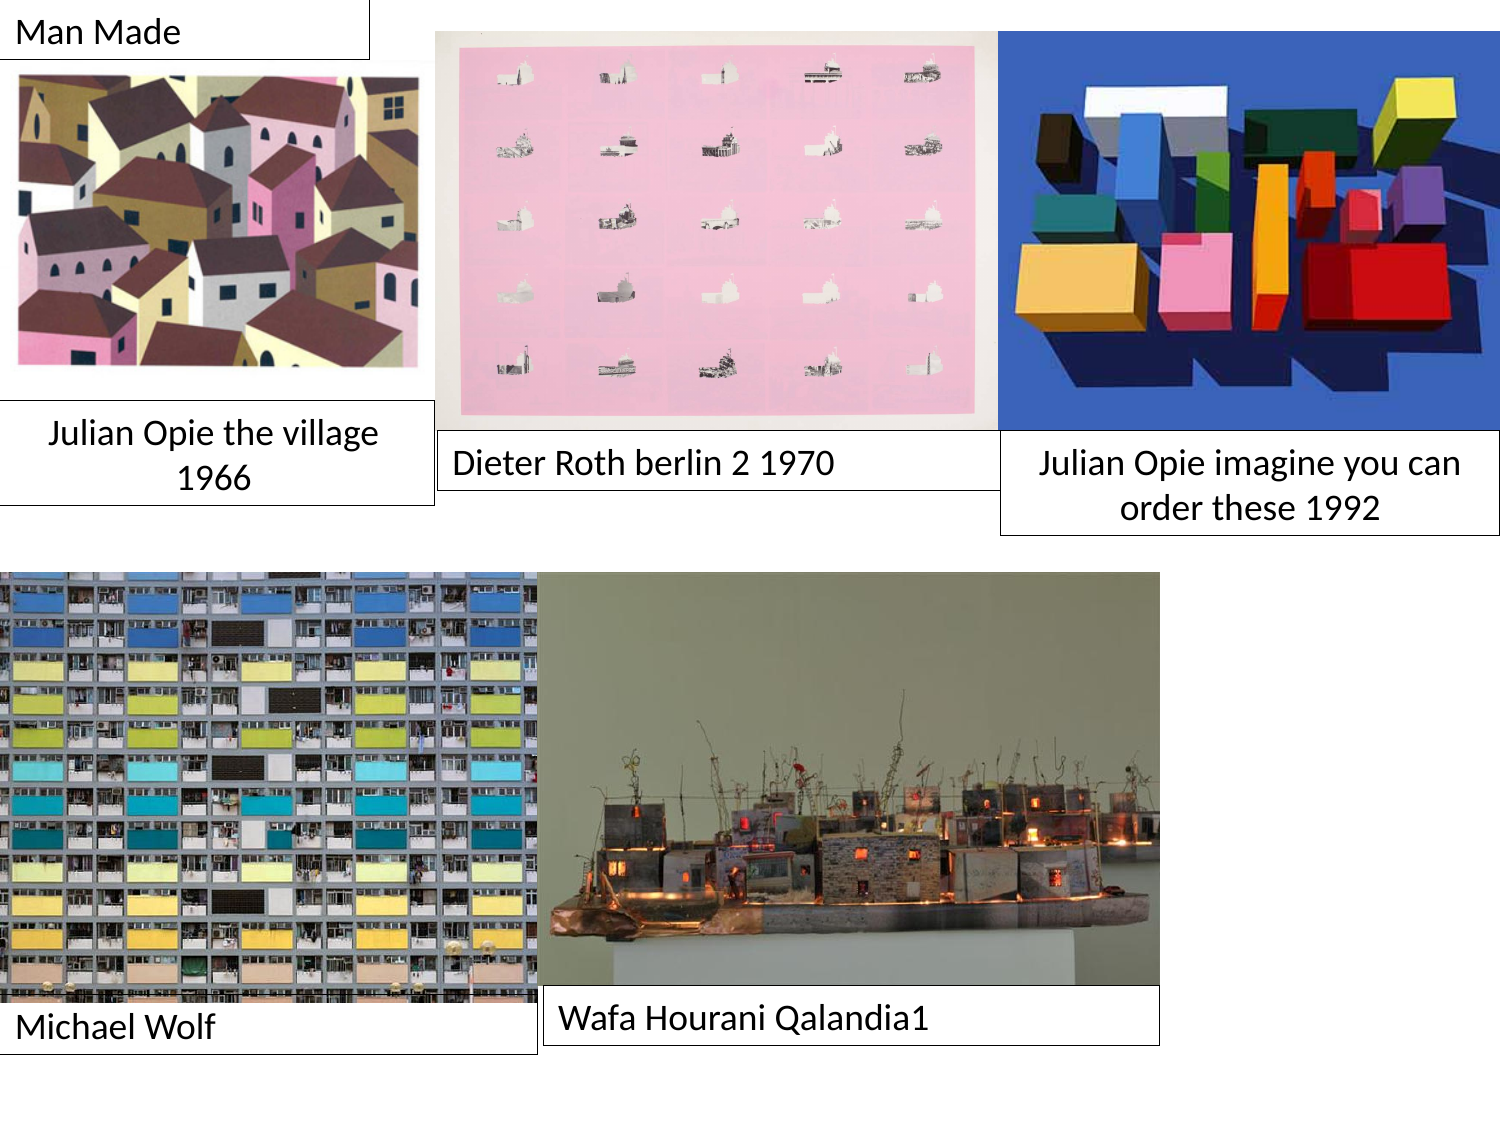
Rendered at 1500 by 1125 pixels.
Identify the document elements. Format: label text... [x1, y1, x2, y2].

text_box Wafa Hourani Qalandia1 [543, 992, 1160, 1046]
text_box Man Made [0, 0, 370, 58]
picture [0, 30, 1500, 431]
text_box Julian Opie imagine you can order these 1992 [1000, 438, 1500, 536]
text_box Julian Opie the village 1966 [0, 400, 435, 506]
picture [0, 572, 1160, 1004]
text_box Dieter Roth berlin 2 1970 [437, 439, 1000, 491]
text_box Michael Wolf [0, 1009, 538, 1055]
